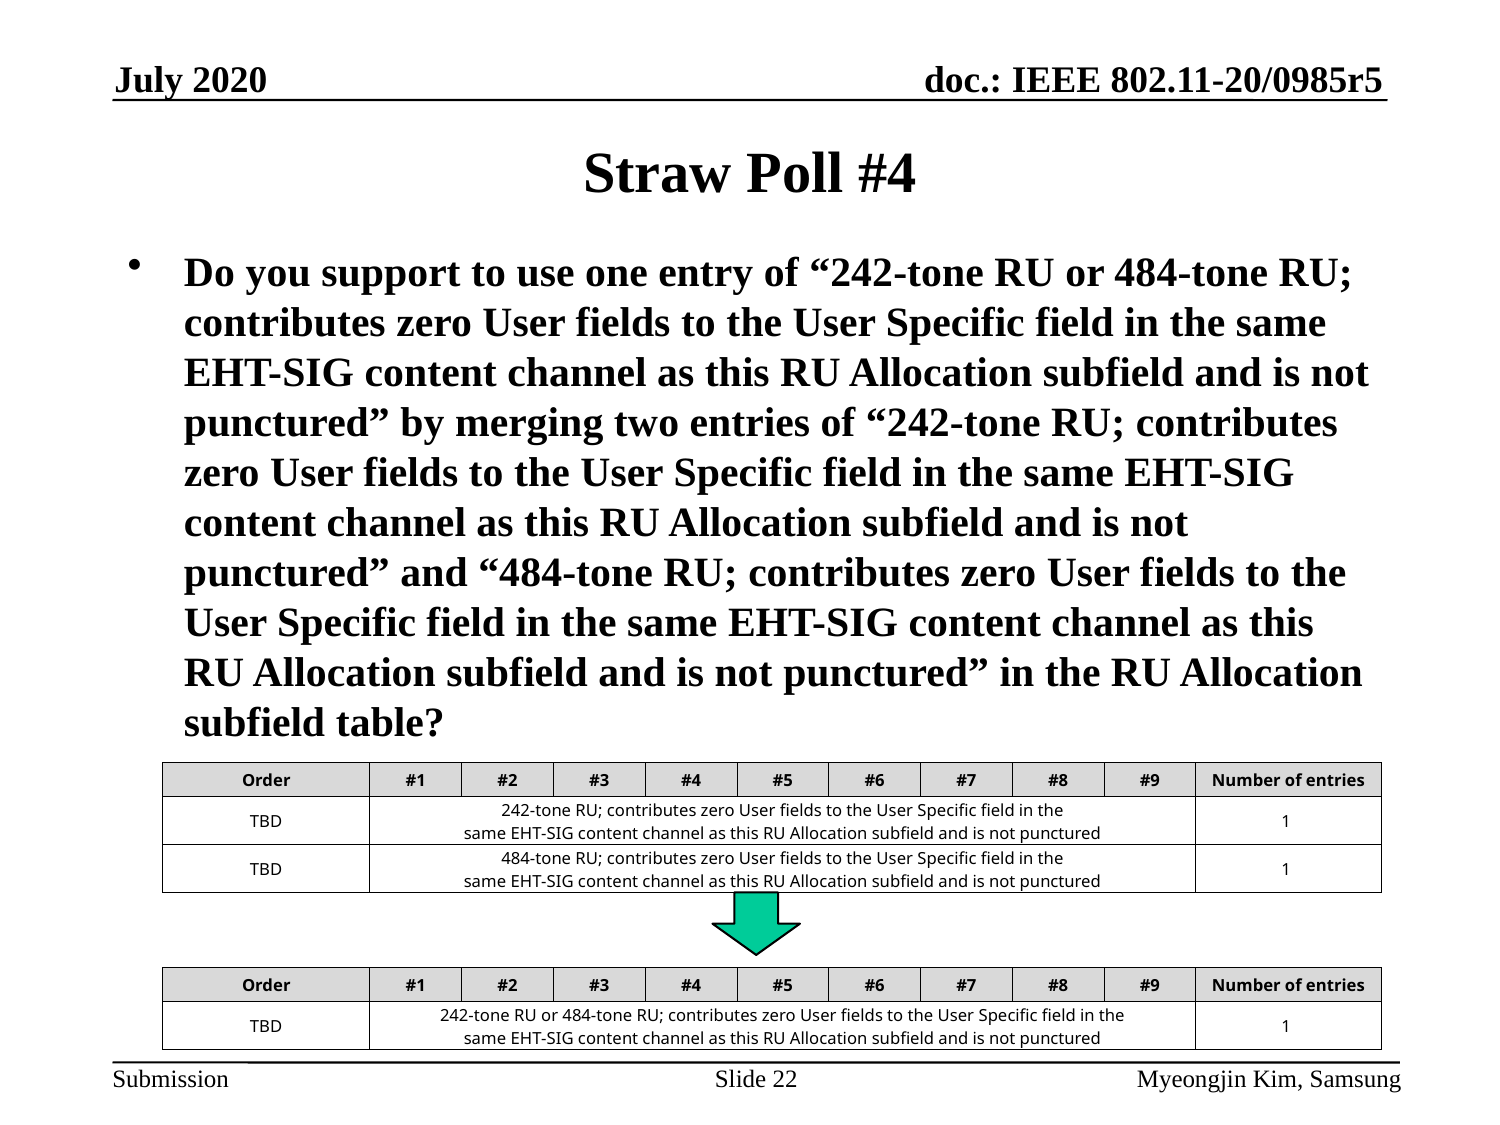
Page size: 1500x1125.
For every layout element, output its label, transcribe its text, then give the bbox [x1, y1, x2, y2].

table_header #1 [370, 968, 461, 1001]
text_box [712, 892, 800, 955]
table_cell 1 [1196, 797, 1381, 844]
table_header #6 [829, 968, 920, 1001]
table_header Order [163, 968, 369, 1001]
table_header Number of entries [1196, 968, 1381, 1001]
footer Myeongjin Kim, Samsung [1130, 1061, 1402, 1093]
table_header #2 [462, 968, 553, 1001]
table_header #9 [1105, 763, 1195, 796]
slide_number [114, 54, 309, 101]
table_cell 1 [1196, 845, 1381, 892]
table_header #4 [646, 968, 737, 1001]
table_header #3 [554, 763, 645, 796]
table_header #1 [370, 763, 461, 796]
table_header #2 [462, 763, 553, 796]
table_cell 1 [1196, 1002, 1381, 1049]
table_header #5 [738, 763, 828, 796]
table_cell TBD [163, 797, 369, 844]
table_cell TBD [163, 845, 369, 892]
table_header #6 [829, 763, 920, 796]
table_cell 242-tone RU; contributes zero User fields to the User Specific field in the same EHT-SIG content channel as this RU Allocation subfield and is not punctured [370, 797, 1195, 844]
table_header Number of entries [1196, 763, 1381, 796]
list Do you support to use one entry of “242-tone RU or 484-tone RU; contributes zero User fields to the User Specific field in the same EHT-SIG content channel as this RU Allocation subfield and is not punctured” by merging two entries of “242-tone RU; contributes zero User fields to the User Specific field in the same EHT-SIG content channel as this RU Allocation subfield and is not punctured” and “484-tone RU; contributes zero User fields to the User Specific field in the same EHT-SIG content channel as this RU Allocation subfield and is not punctured” in the RU Allocation subfield table? [112, 237, 1388, 1001]
table_header #7 [921, 763, 1012, 796]
slide_number Slide 22 [712, 1061, 800, 1093]
table_header #4 [646, 763, 737, 796]
table_cell 484-tone RU; contributes zero User fields to the User Specific field in the same EHT-SIG content channel as this RU Allocation subfield and is not punctured [370, 845, 1195, 892]
title Straw Poll #4 [112, 112, 1388, 226]
table_cell TBD [163, 1002, 369, 1049]
table_header #9 [1105, 968, 1195, 1001]
table_header Order [163, 763, 369, 796]
table_header #8 [1013, 763, 1104, 796]
table_cell 242-tone RU or 484-tone RU; contributes zero User fields to the User Specific field in the same EHT-SIG content channel as this RU Allocation subfield and is not punctured [370, 1002, 1195, 1049]
table_header #3 [554, 968, 645, 1001]
table_header #8 [1013, 968, 1104, 1001]
table_header #7 [921, 968, 1012, 1001]
table_header #5 [738, 968, 828, 1001]
